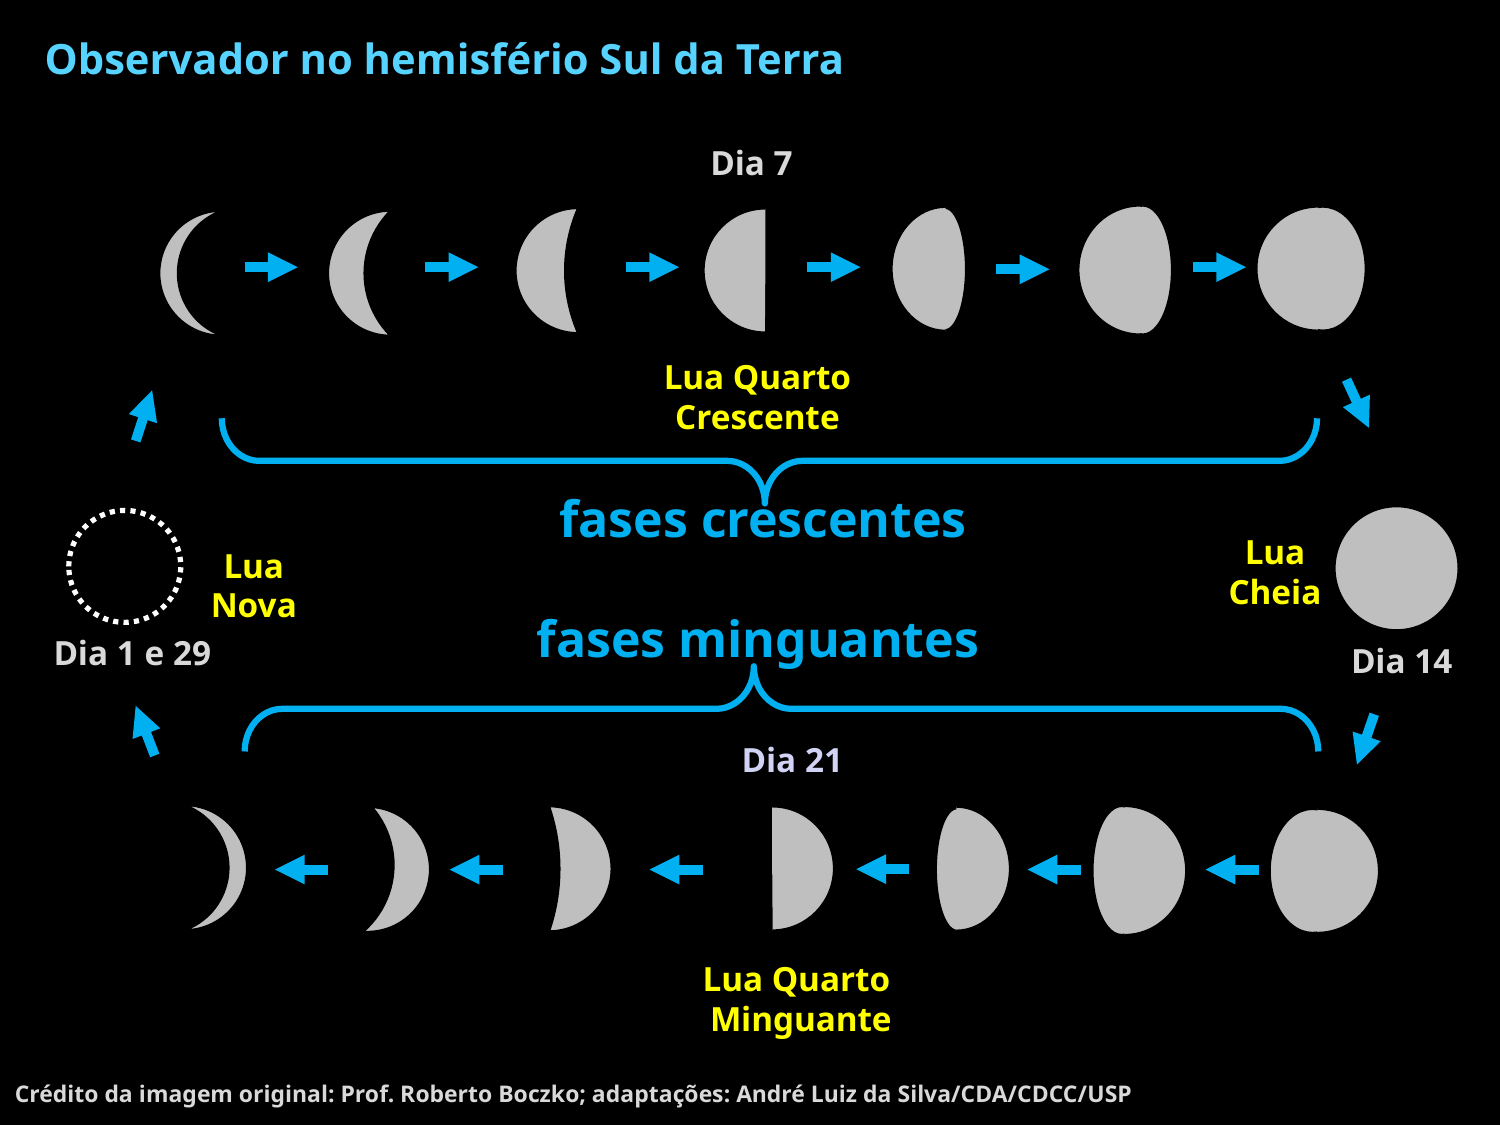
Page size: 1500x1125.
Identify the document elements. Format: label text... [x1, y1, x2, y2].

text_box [572, 134, 943, 445]
text_box [328, 210, 391, 336]
text_box fases minguantes [458, 600, 1057, 676]
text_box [690, 731, 911, 1047]
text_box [1092, 805, 1187, 936]
text_box [159, 210, 222, 336]
text_box fases crescentes [504, 479, 1022, 555]
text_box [891, 206, 967, 331]
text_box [1269, 808, 1380, 934]
text_box [221, 418, 1318, 504]
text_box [1256, 206, 1366, 331]
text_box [935, 806, 1010, 931]
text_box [1210, 506, 1471, 690]
text_box [363, 806, 430, 932]
text_box [515, 209, 567, 333]
text_box Observador no hemisfério Sul da Terra [29, 25, 913, 91]
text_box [29, 510, 314, 681]
text_box [244, 666, 1319, 752]
text_box Crédito da imagem original: Prof. Roberto Boczko; adaptações: André Luiz da Silva/CDA/CDCC/USP [0, 1072, 1319, 1115]
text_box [1078, 205, 1173, 335]
text_box [549, 806, 612, 932]
text_box [184, 805, 248, 931]
